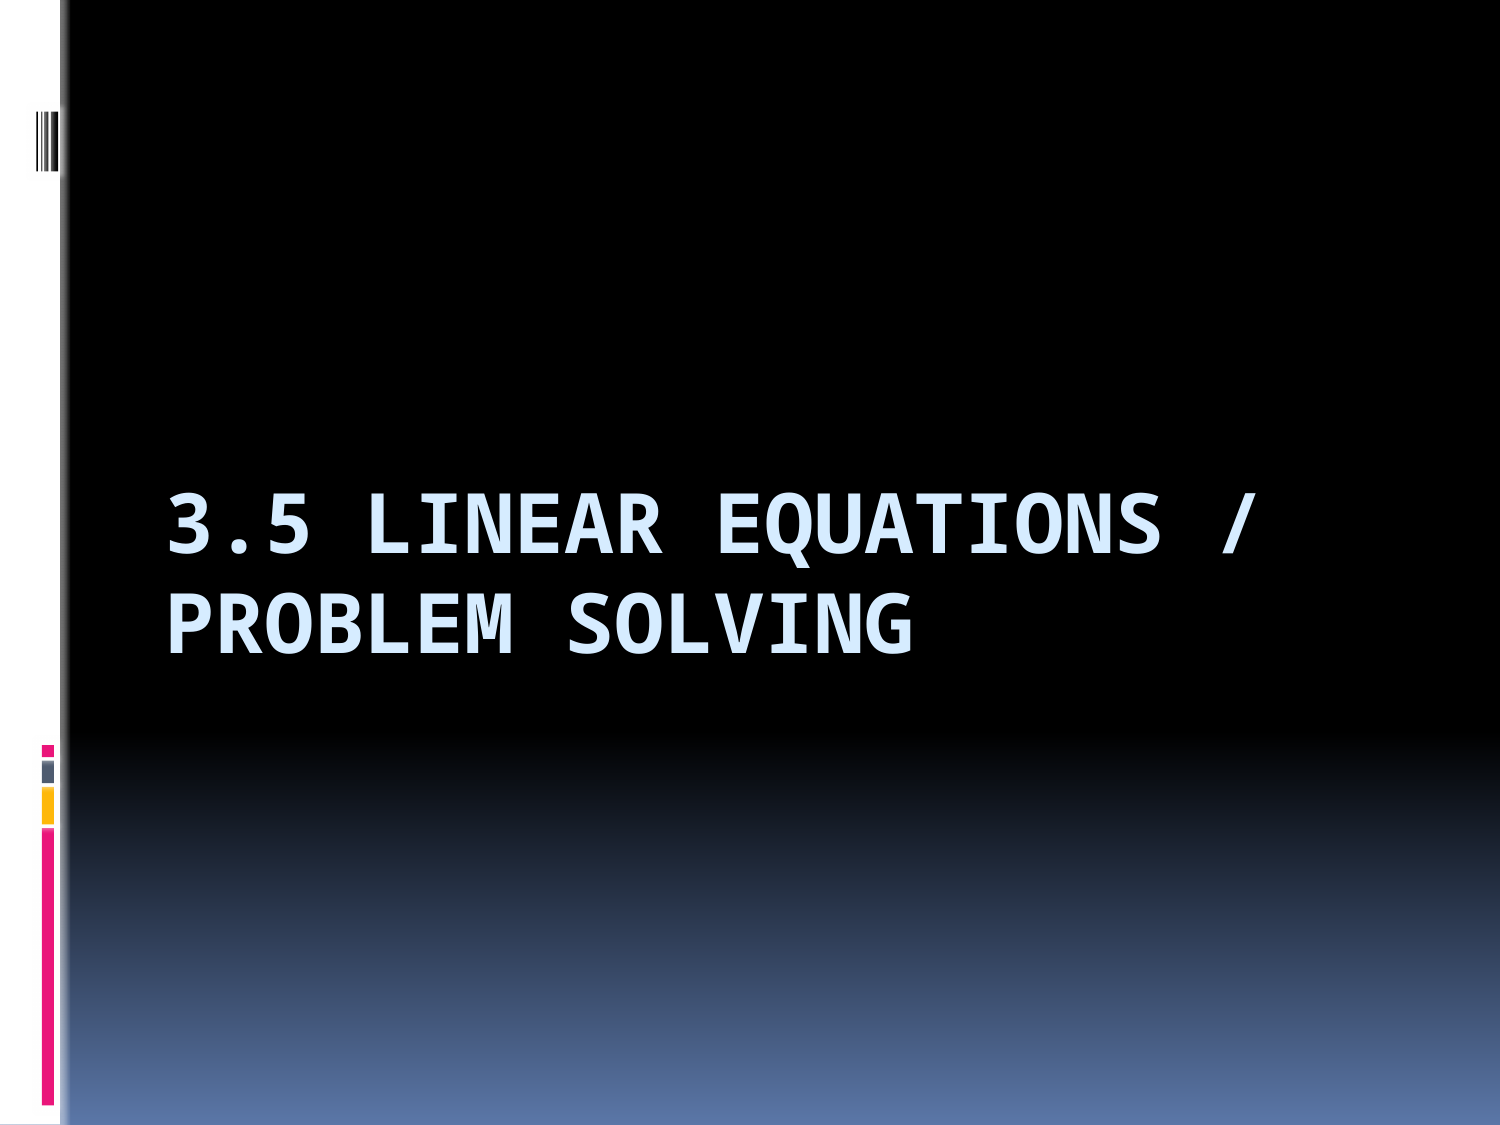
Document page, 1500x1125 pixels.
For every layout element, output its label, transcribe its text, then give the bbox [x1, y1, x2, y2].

title 3.5 linear equations / Problem solving [150, 462, 1425, 787]
